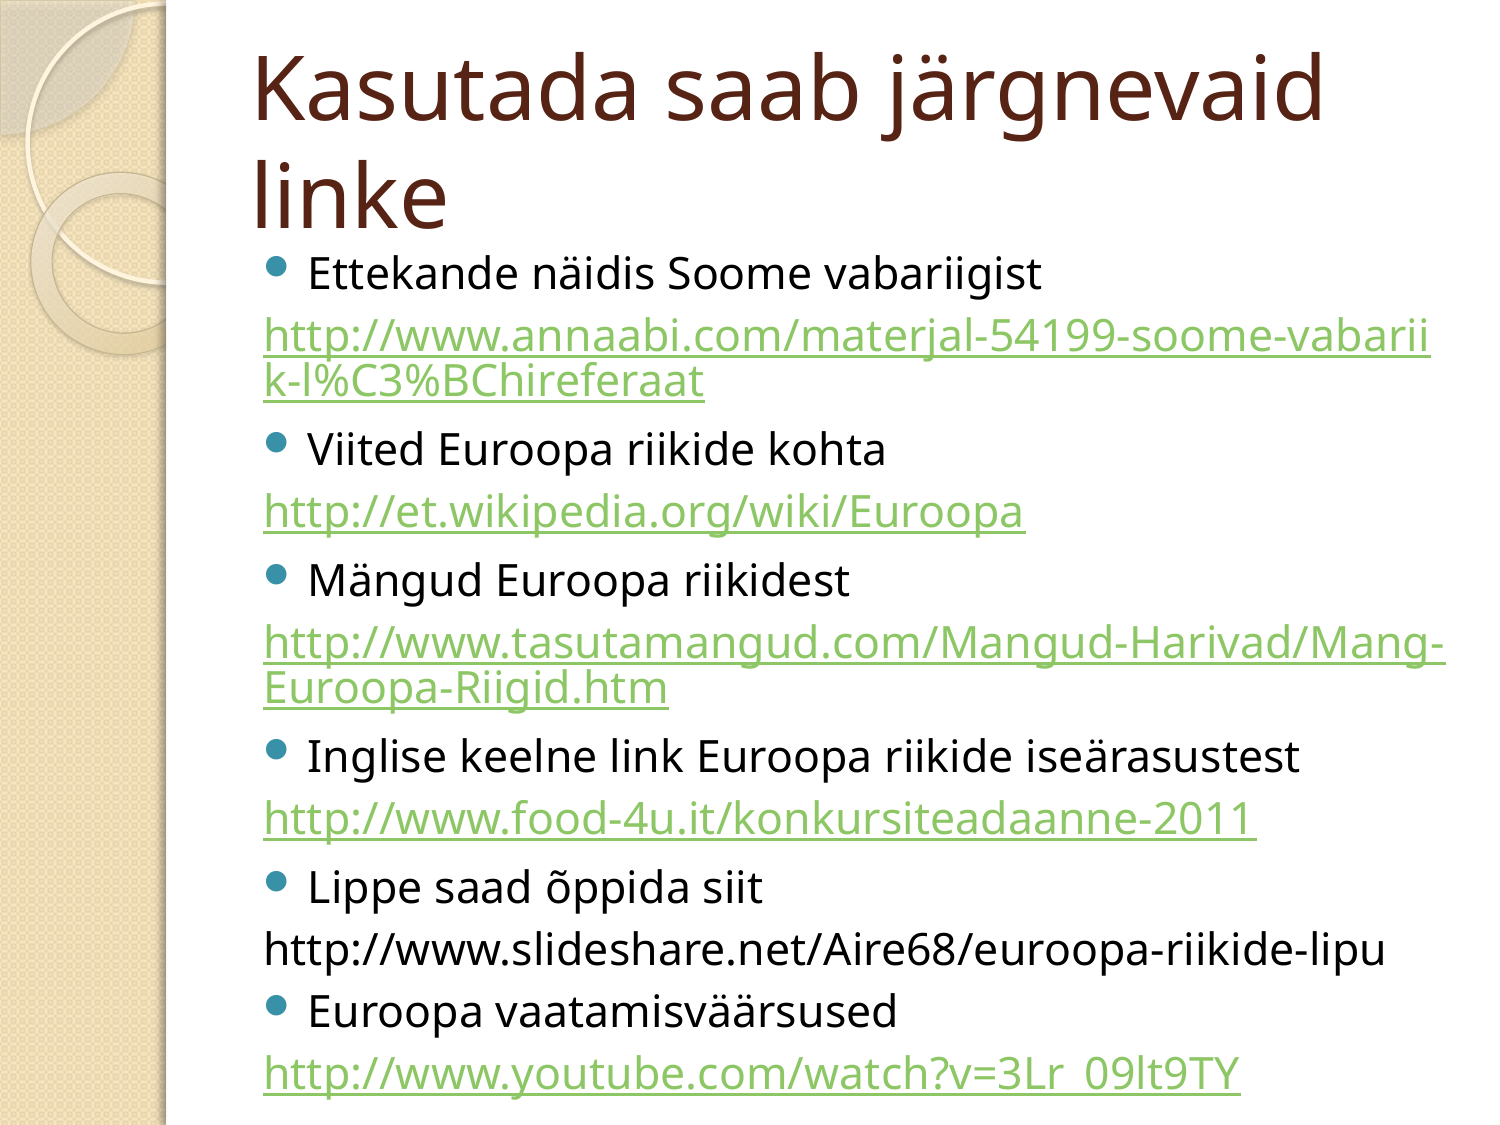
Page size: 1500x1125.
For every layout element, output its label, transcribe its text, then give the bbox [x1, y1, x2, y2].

title Kasutada saab järgnevaid linke [235, 45, 1466, 233]
list Ettekande näidis Soome vabariigist http://www.annaabi.com/materjal-54199-soome-vabariik-l%C3%BChireferaat Viited Euroopa riikide kohta http://et.wikipedia.org/wiki/Euroopa Mängud Euroopa riikidest http://www.tasutamangud.com/Mangud-Harivad/Mang-Euroopa-Riigid.htm Inglise keelne link Euroopa riikide iseärasustest http://www.food-4u.it/konkursiteadaanne-2011 Lippe saad õppida siit http://www.slideshare.net/Aire68/euroopa-riikide-lipu Euroopa vaatamisväärsused http://www.youtube.com/watch?v=3Lr_09lt9TY [235, 237, 1466, 1025]
